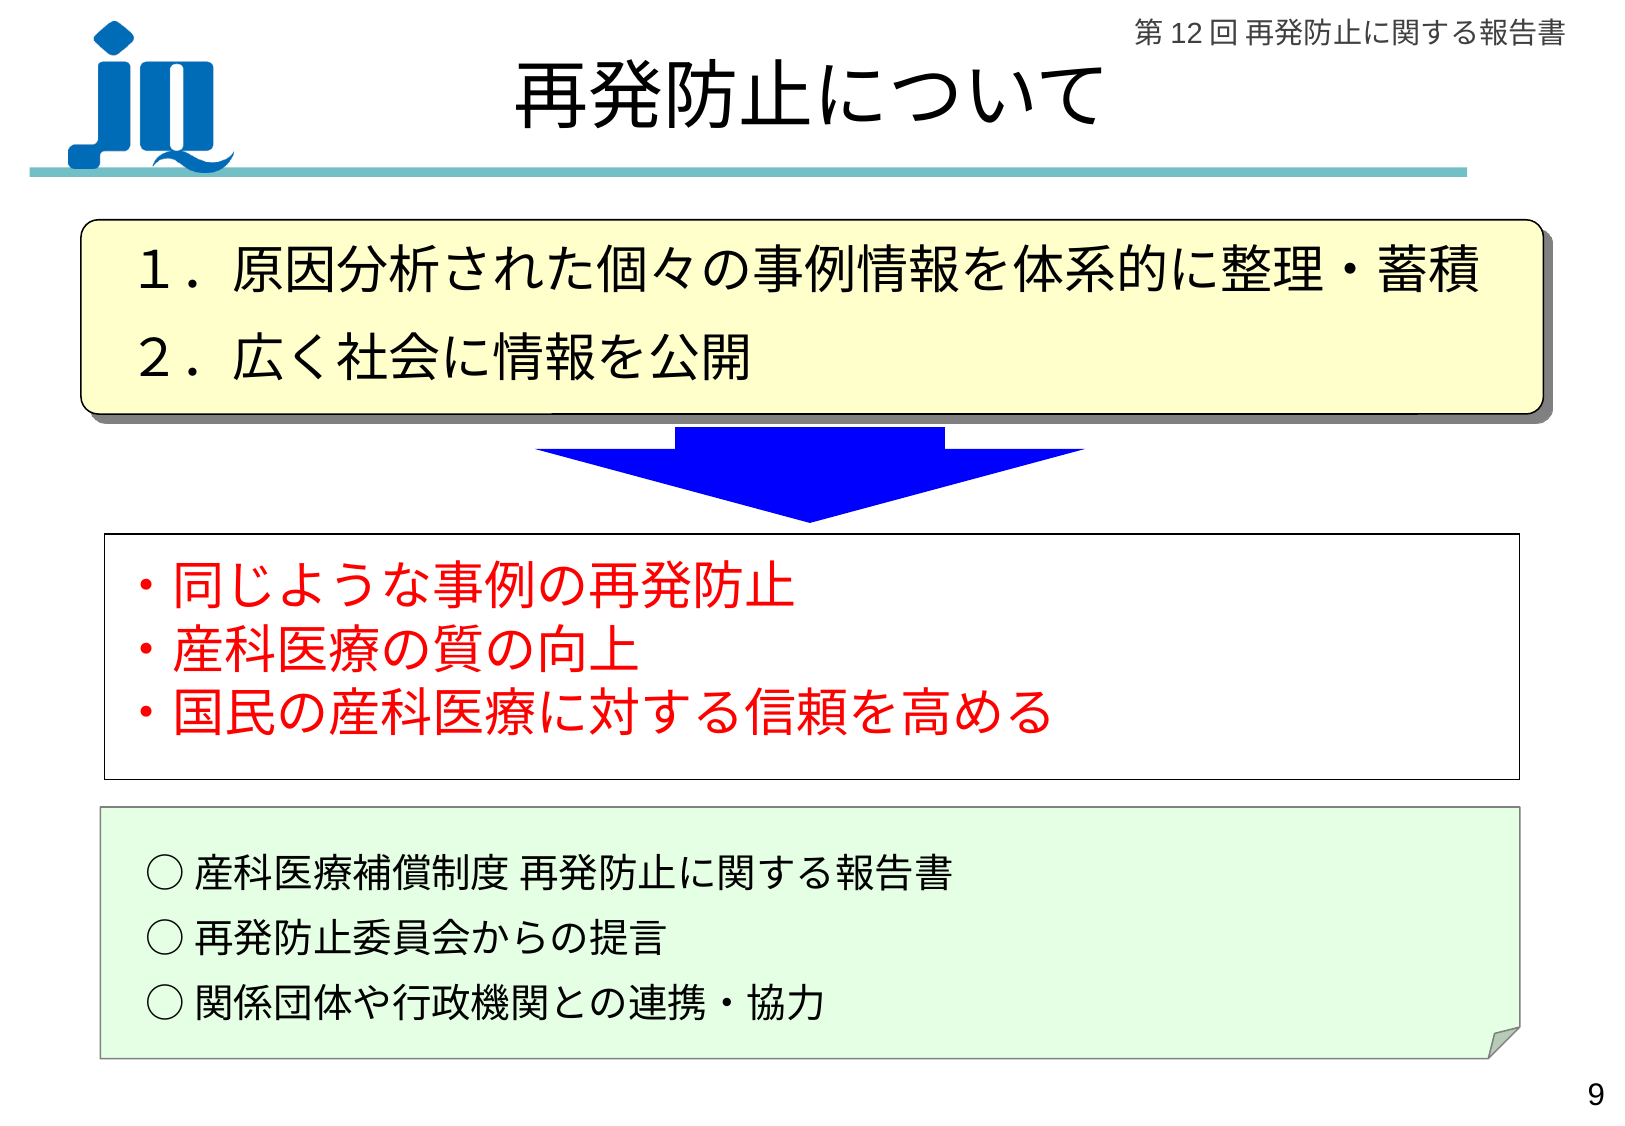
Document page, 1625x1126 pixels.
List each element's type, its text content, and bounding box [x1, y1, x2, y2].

text_box [80, 219, 1544, 415]
text_box [534, 427, 1085, 523]
slide_number 8 [1241, 1066, 1621, 1126]
text_box １．原因分析された個々の事例情報を体系的に整理・蓄積 ２．広く社会に情報を公開 [113, 228, 1512, 395]
text_box [100, 806, 1520, 1059]
text_box ・同じような事例の再発防止 ・産科医療の質の向上 ・国民の産科医療に対する信頼を高める [104, 533, 1520, 780]
text_box 再発防止について [144, 39, 1480, 146]
text_box ○産科医療補償制度 再発防止に関する報告書 ○再発防止委員会からの提言 ○関係団体や行政機関との連携・協力 [129, 830, 1399, 1033]
picture [68, 21, 234, 173]
